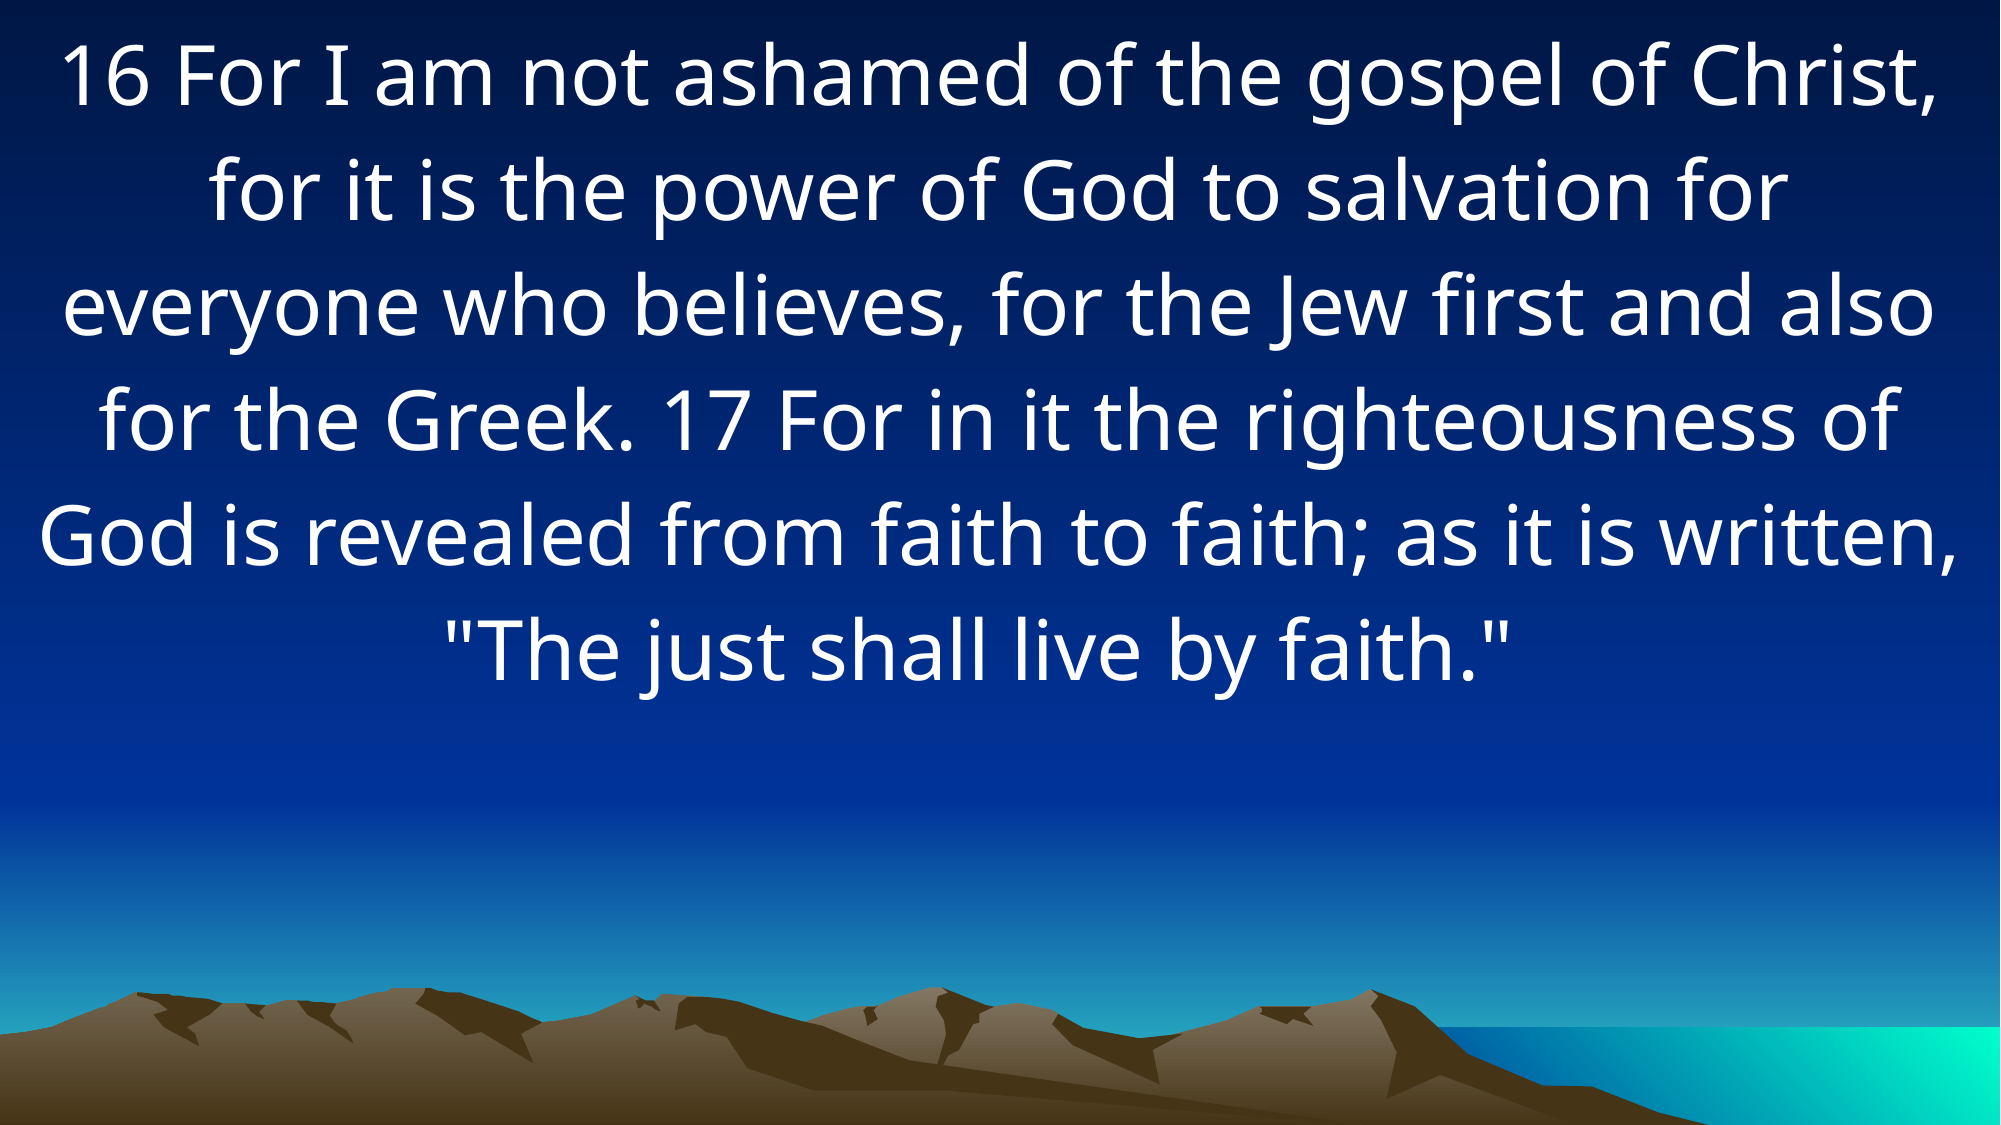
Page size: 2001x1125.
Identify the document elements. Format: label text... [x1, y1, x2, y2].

text_box 16 For I am not ashamed of the gospel of Christ, for it is the power of God to salvation for everyone who believes, for the Jew first and also for the Greek. 17 For in it the righteousness of God is revealed from faith to faith; as it is written, "The just shall live by faith." [12, 0, 1988, 988]
